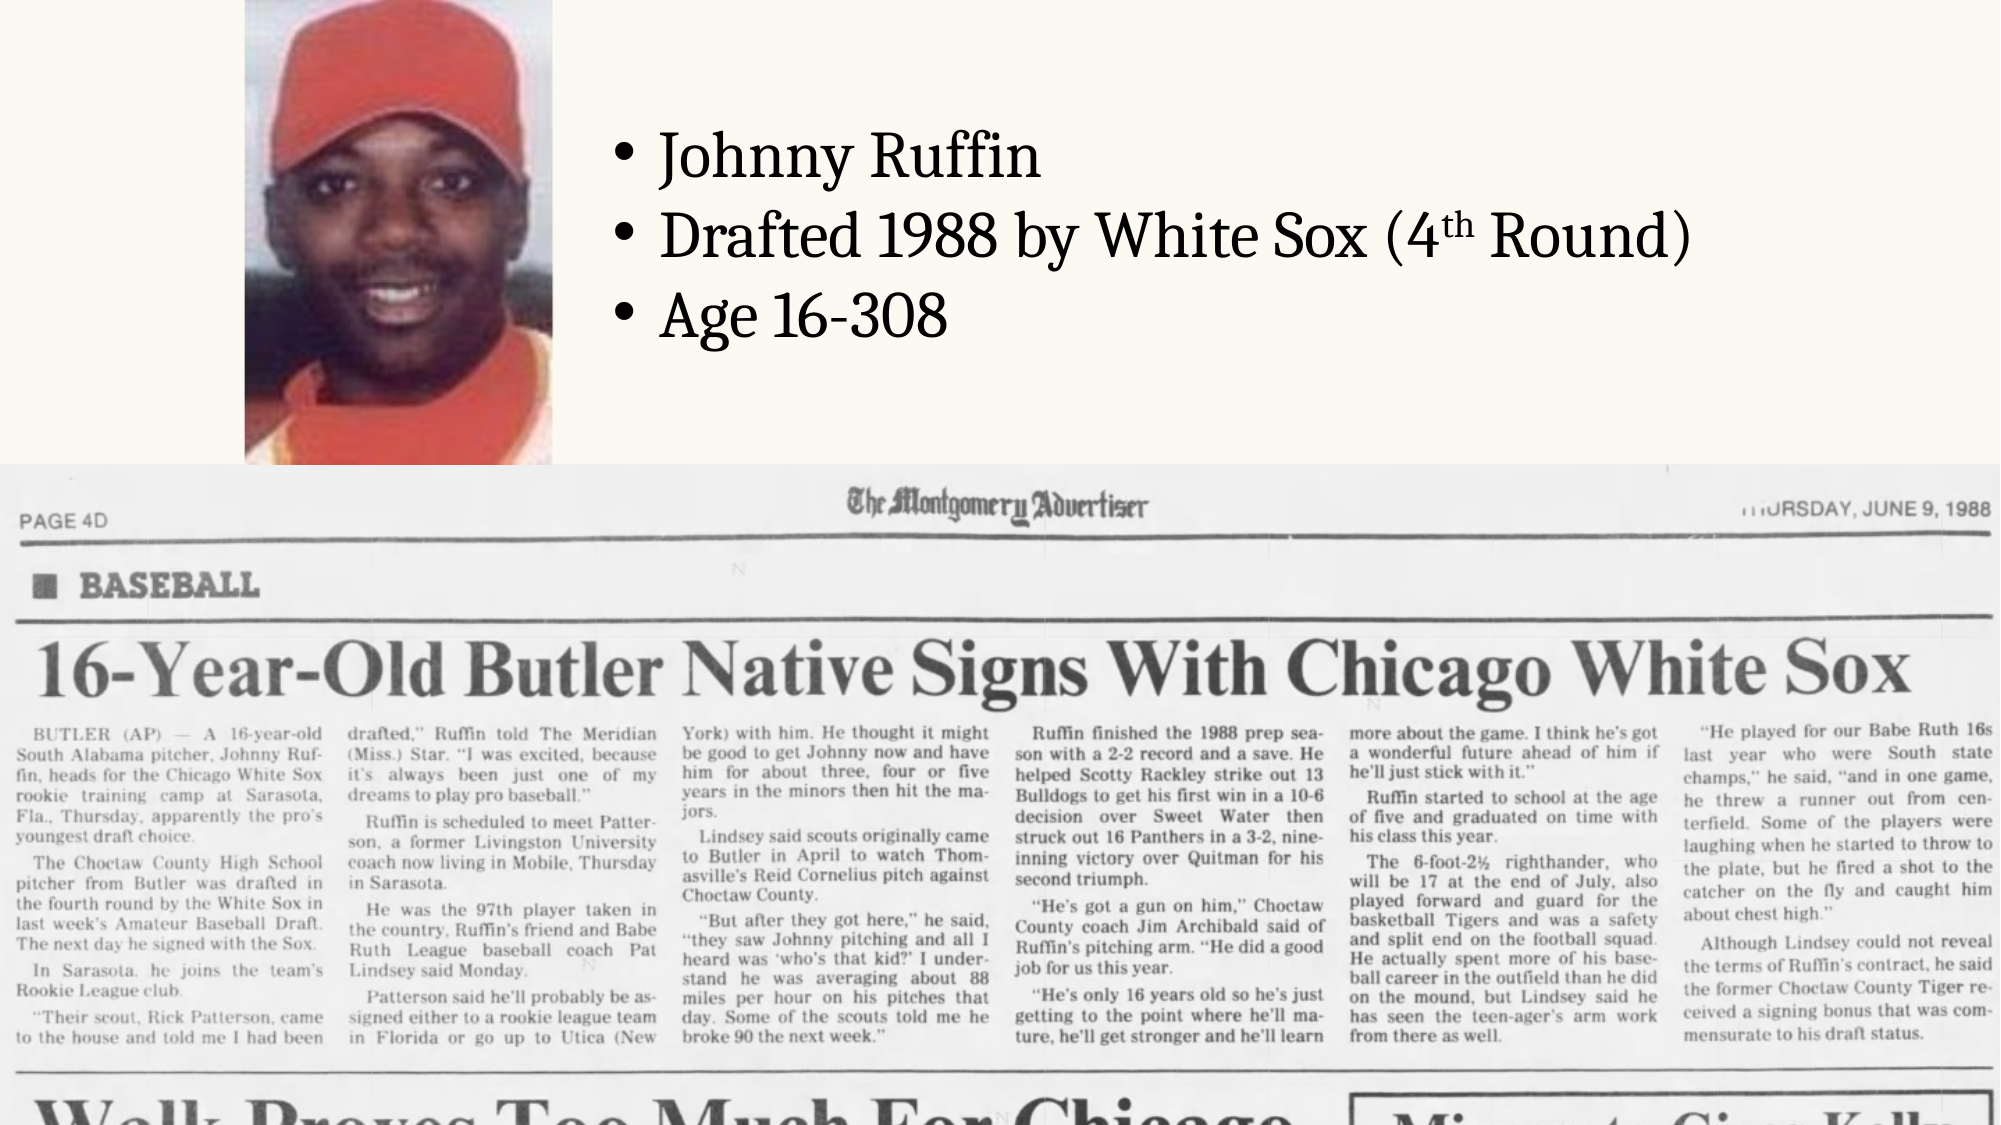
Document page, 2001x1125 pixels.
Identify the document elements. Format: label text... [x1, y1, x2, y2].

picture [0, 0, 2000, 1125]
text_box Johnny Ruffin Drafted 1988 by White Sox (4th Round) Age 16-308 [597, 103, 1800, 358]
